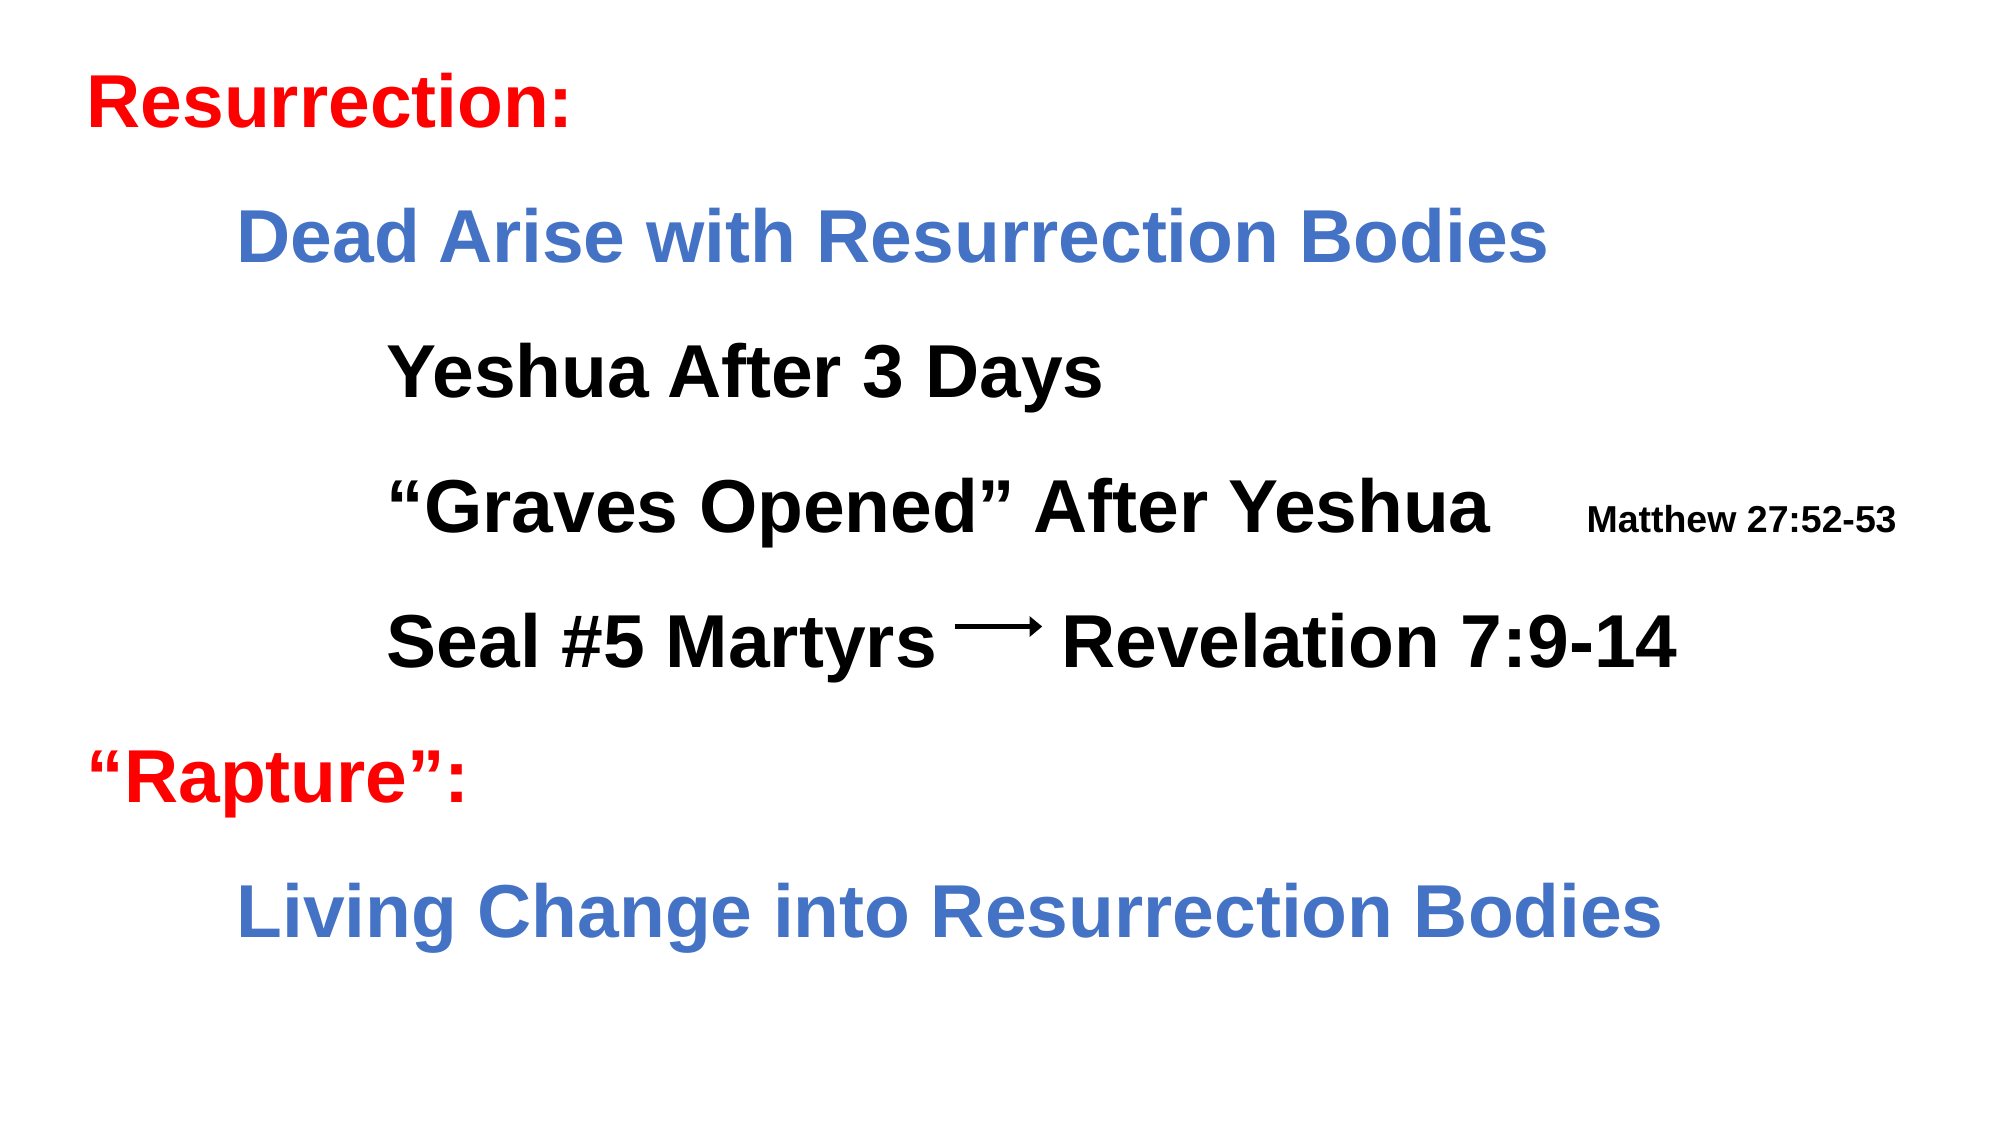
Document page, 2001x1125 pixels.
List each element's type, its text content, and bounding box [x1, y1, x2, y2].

text_box Resurrection: Dead Arise with Resurrection Bodies Yeshua After 3 Days “Graves Opened” After Yeshua Matthew 27:52-53 Seal #5 Martyrs Revelation 7:9-14 “Rapture”: Living Change into Resurrection Bodies Enoch & Elijah Gen 5:24 & II Kings 2:11 [71, 0, 1929, 1095]
